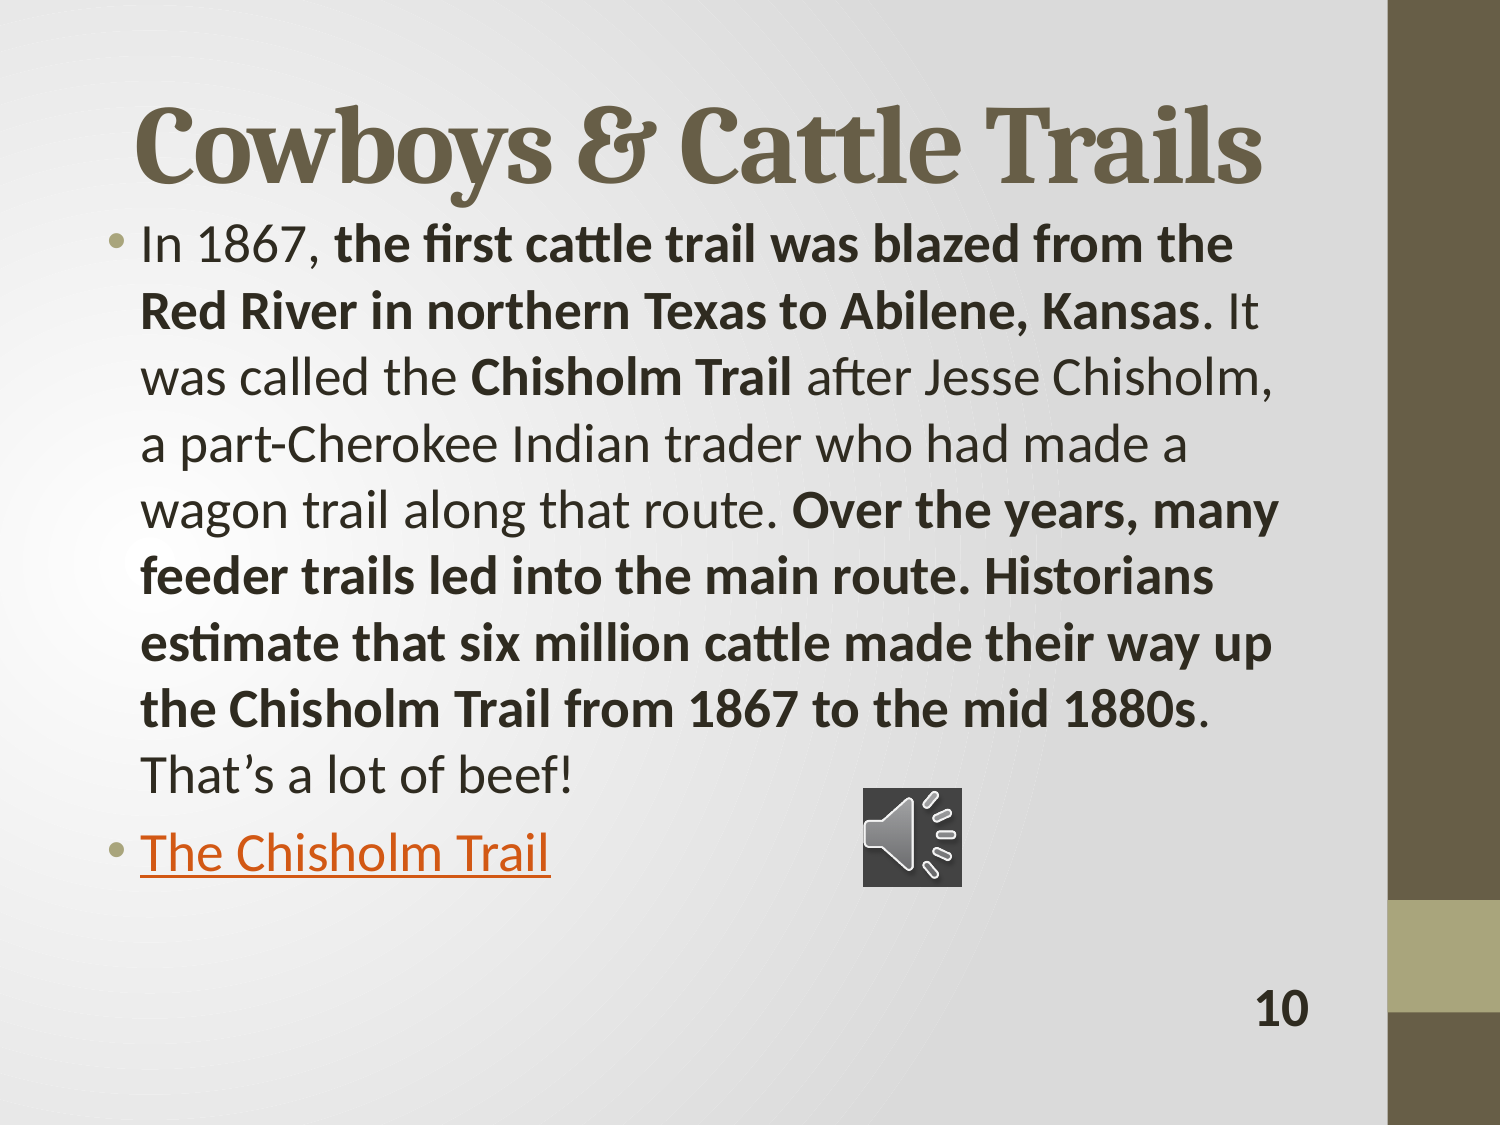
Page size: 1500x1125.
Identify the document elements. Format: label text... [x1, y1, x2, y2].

picture [861, 786, 963, 888]
title Cowboys & Cattle Trails [75, 45, 1325, 200]
list In 1867, the first cattle trail was blazed from the Red River in northern Texas to Abilene, Kansas. It was called the Chisholm Trail after Jesse Chisholm, a part-Cherokee Indian trader who had made a wagon trail along that route. Over the years, many feeder trails led into the main route. Historians estimate that six million cattle made their way up the Chisholm Trail from 1867 to the mid 1880s. That’s a lot of beef! The Chisholm Trail 10 [75, 200, 1325, 1050]
